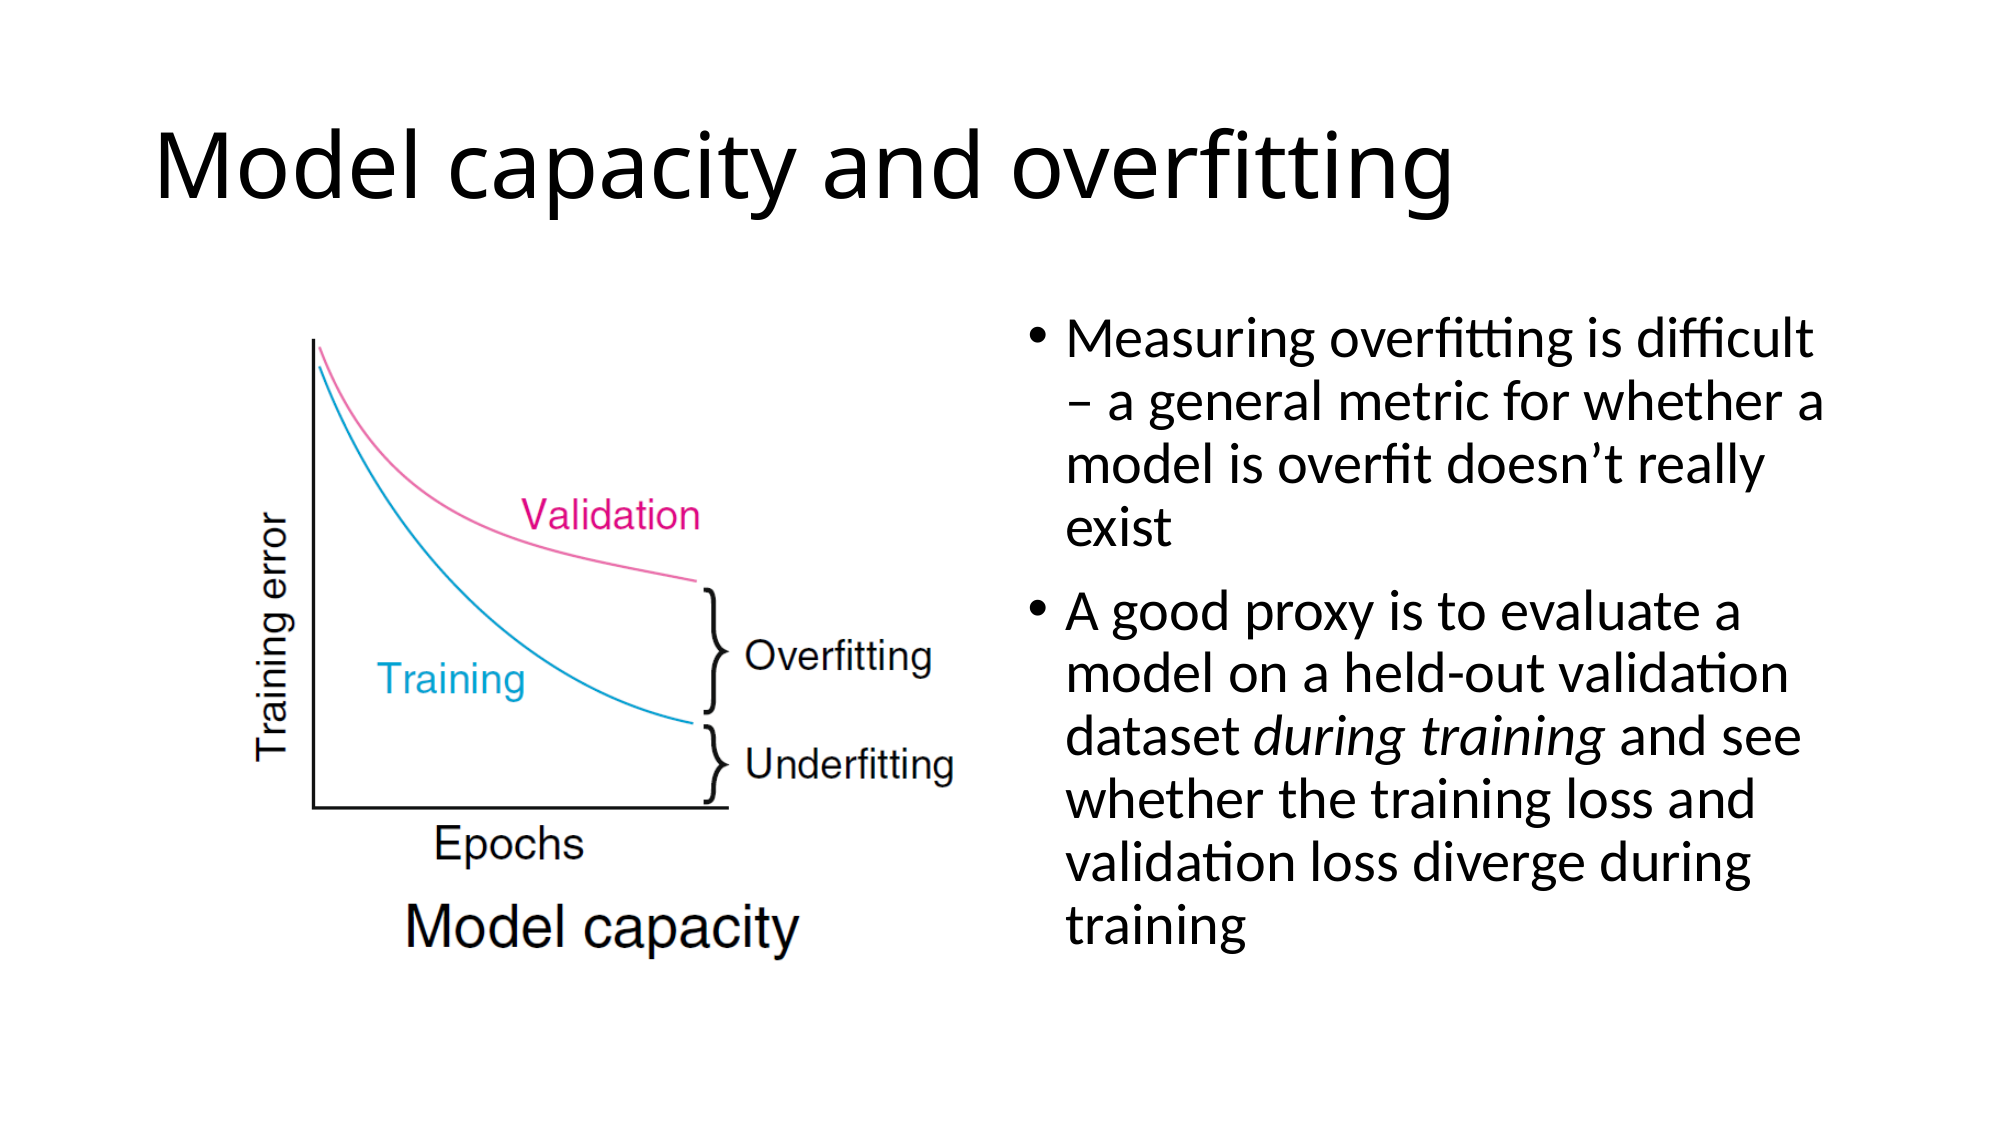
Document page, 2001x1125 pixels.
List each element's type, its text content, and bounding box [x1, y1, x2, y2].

title Model capacity and overfitting [137, 59, 1863, 278]
list Measuring overfitting is difficult – a general metric for whether a model is overfit doesn’t really exist A good proxy is to evaluate a model on a held-out validation dataset during training and see whether the training loss and validation loss diverge during training [1012, 299, 1863, 1014]
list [223, 299, 988, 977]
